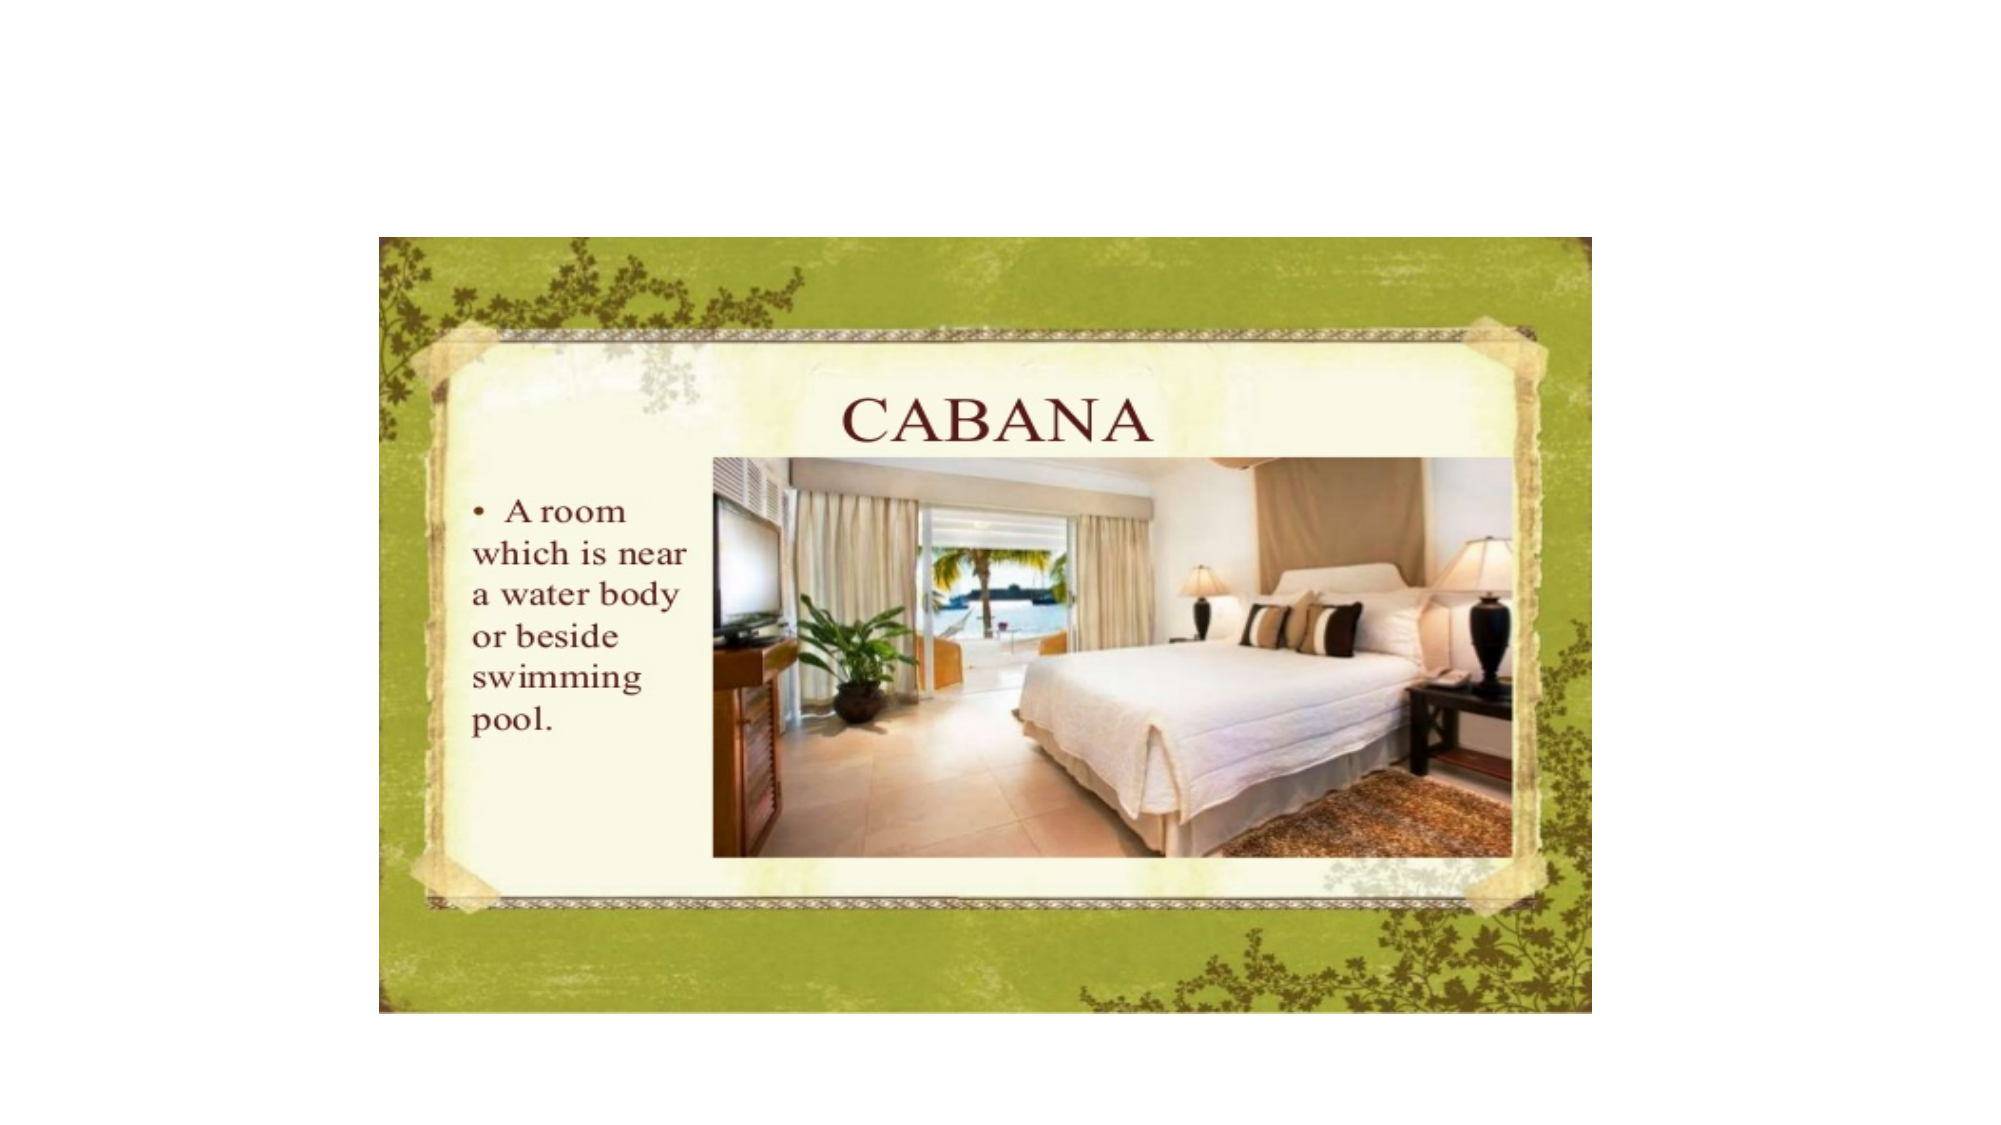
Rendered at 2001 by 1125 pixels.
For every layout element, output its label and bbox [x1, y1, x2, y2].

list [378, 237, 1592, 1014]
